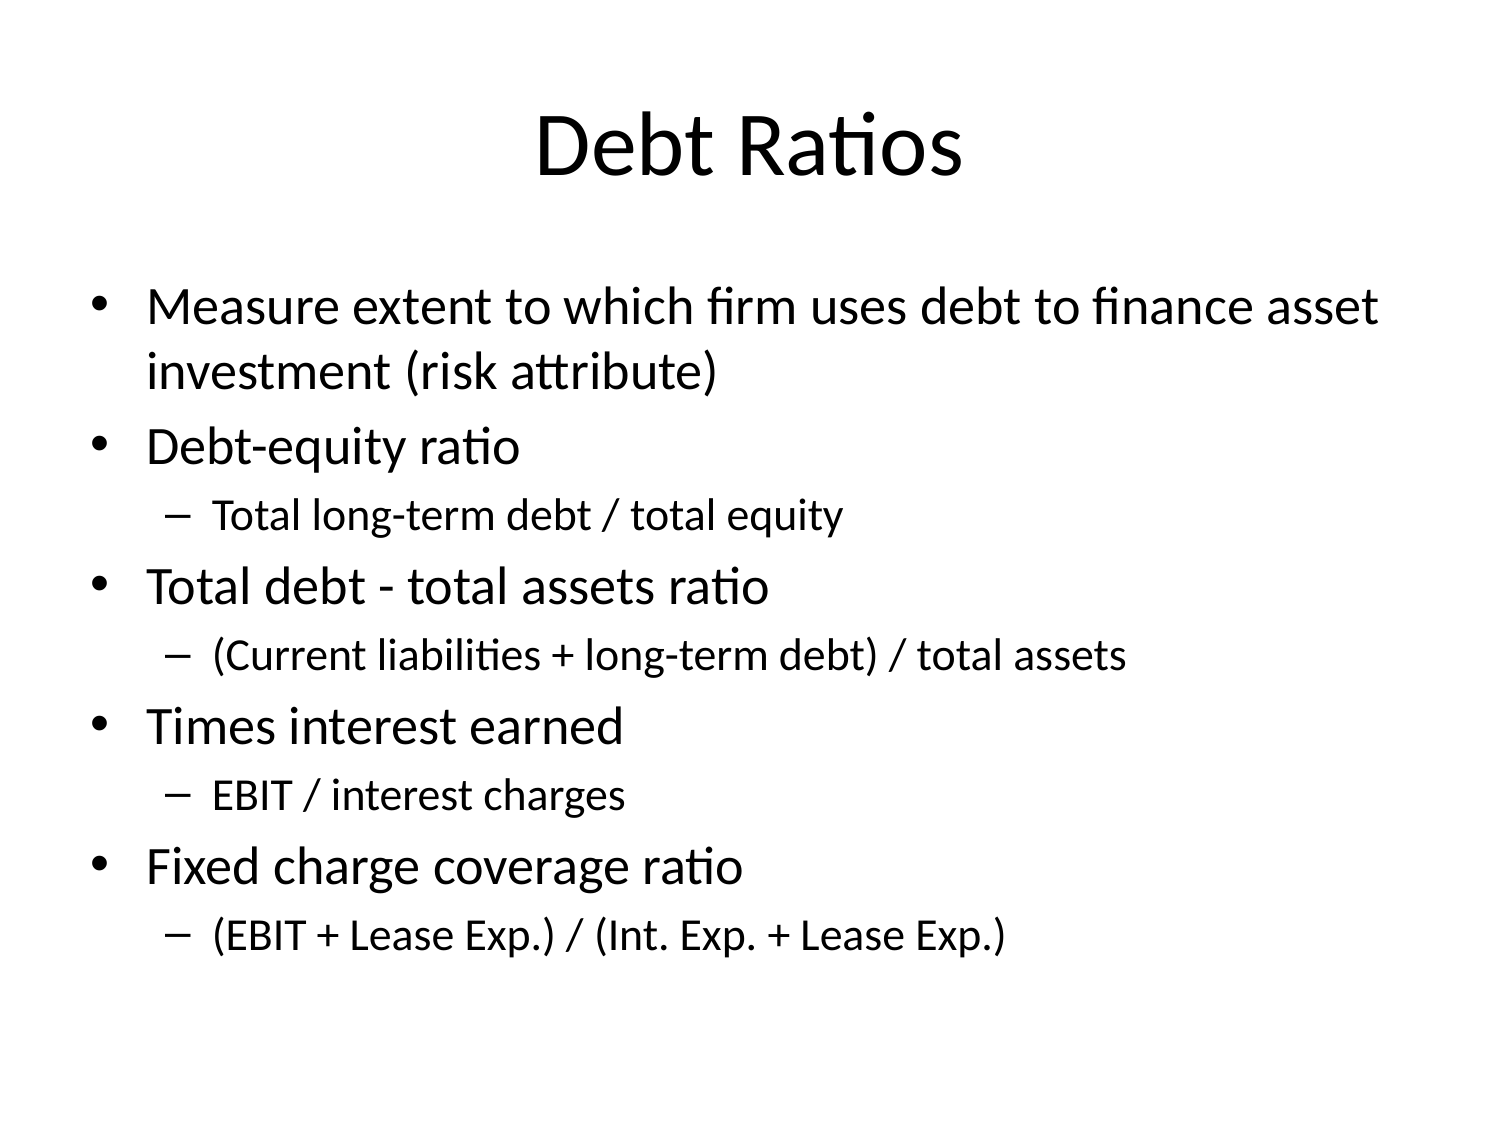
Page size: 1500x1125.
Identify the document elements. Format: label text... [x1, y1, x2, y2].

list Measure extent to which firm uses debt to finance asset investment (risk attribute) Debt-equity ratio Total long-term debt / total equity Total debt - total assets ratio (Current liabilities + long-term debt) / total assets Times interest earned EBIT / interest charges Fixed charge coverage ratio (EBIT + Lease Exp.) / (Int. Exp. + Lease Exp.) [74, 262, 1426, 1006]
title Debt Ratios [74, 44, 1426, 233]
